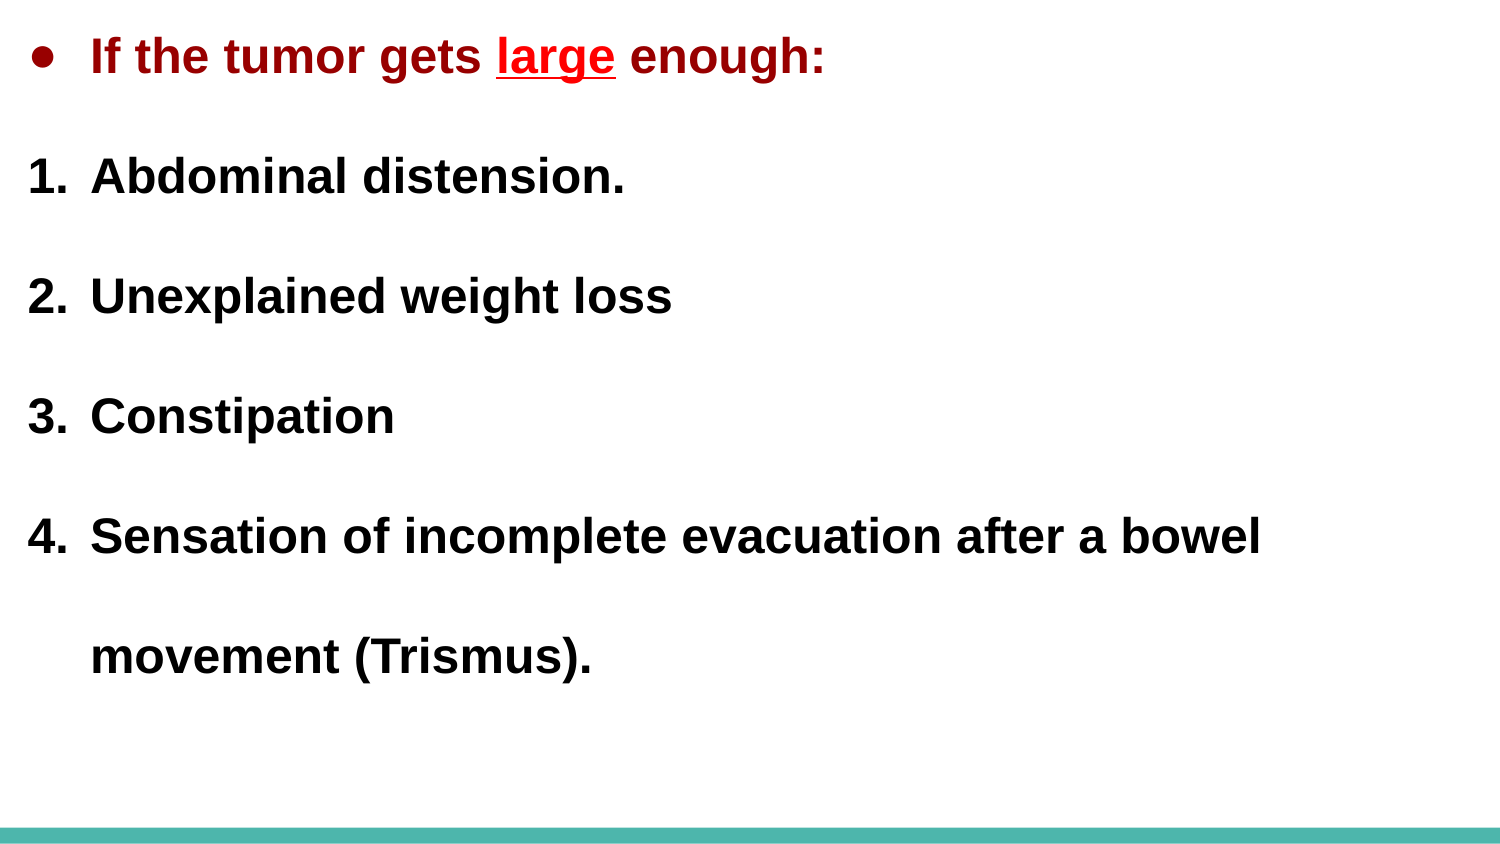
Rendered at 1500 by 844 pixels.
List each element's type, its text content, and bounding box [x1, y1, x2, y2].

list If the tumor gets large enough: Abdominal distension. Unexplained weight loss Constipation Sensation of incomplete evacuation after a bowel movement (Trismus). [0, 0, 1398, 773]
